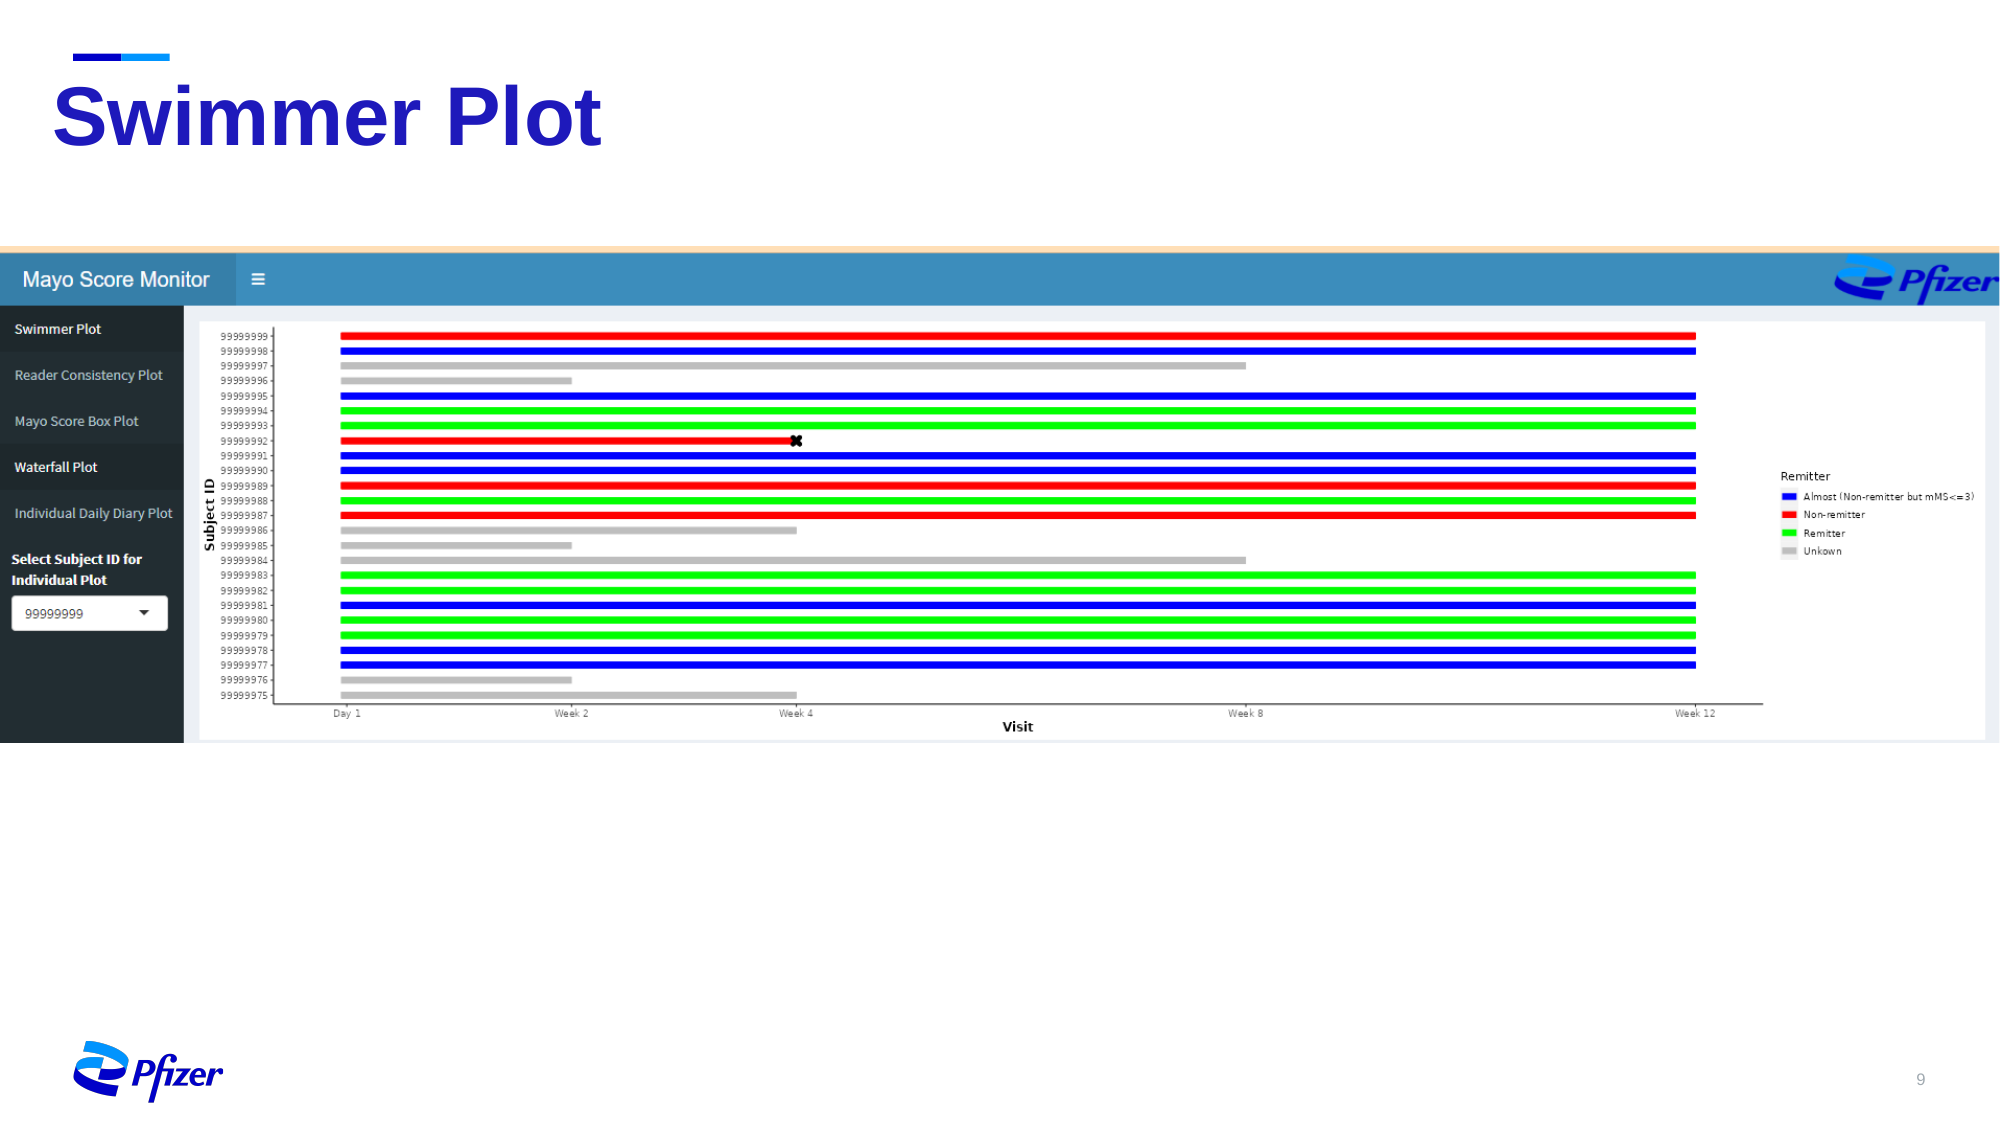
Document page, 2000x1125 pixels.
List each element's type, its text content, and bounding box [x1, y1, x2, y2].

picture [0, 246, 2000, 744]
title Swimmer Plot [52, 70, 1936, 170]
